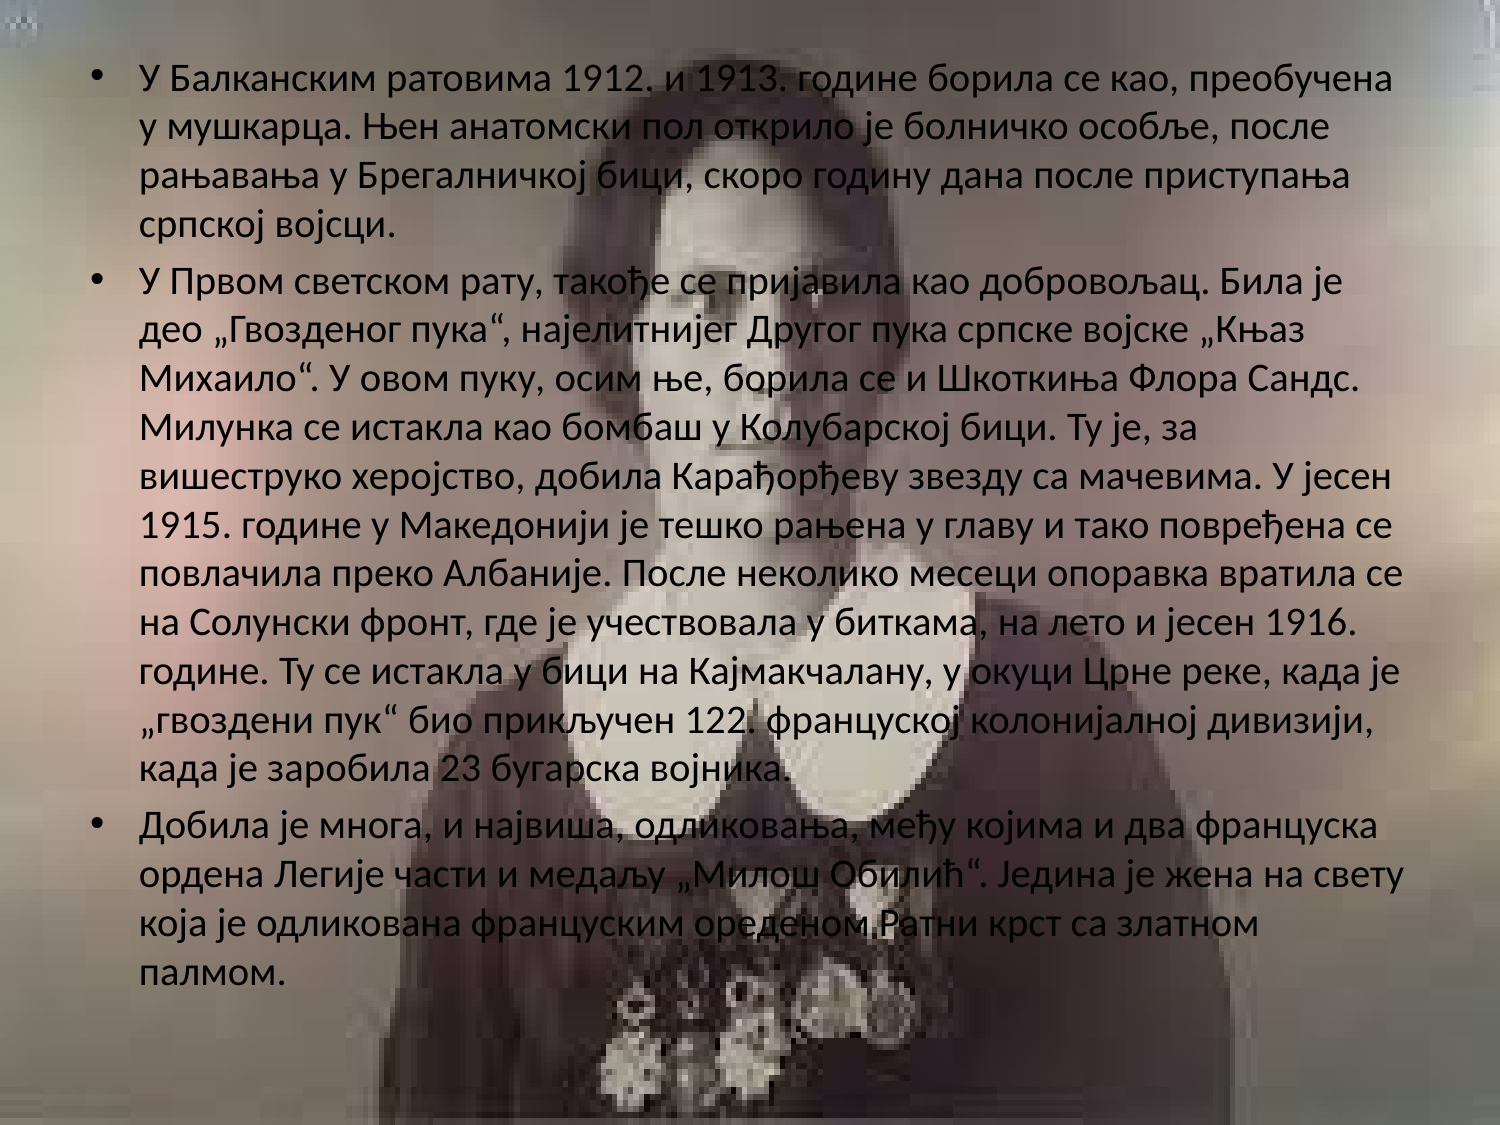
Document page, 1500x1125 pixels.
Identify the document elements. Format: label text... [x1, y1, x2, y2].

list У Балканским ратовима 1912. и 1913. године борила се као, преобучена у мушкарца. Њен анатомски пол открило је болничко особље, после рањавања у Брегалничкој бици, скоро годину дана после приступања српској војсци. У Првом светском рату, такође се пријавила као добровољац. Била је део „Гвозденог пука“, најелитнијег Другог пука српске војске „Књаз Михаило“. У овом пуку, осим ње, борила се и Шкоткиња Флора Сандс. Милунка се истакла као бомбаш у Колубарској бици. Ту је, за вишеструко херојство, добила Карађорђеву звезду са мачевима. У јесен 1915. године у Македонији је тешко рањена у главу и тако повређена се повлачила преко Албаније. После неколико месеци опоравка вратила се на Солунски фронт, где је учествовала у биткама, на лето и јесен 1916. године. Ту се истакла у бици на Кајмакчалану, у окуци Црне реке, када је „гвоздени пук“ био прикључен 122. француској колонијалној дивизији, када је заробила 23 бугарска војника. Добила је многа, и највиша, одликовања, међу којима и два француска ордена Легије части и медаљу „Милош Обилић“. Једина је жена на свету која је одликована француским ореденом Ратни крст са златном палмом. [75, 42, 1425, 1005]
picture [0, 0, 1500, 1125]
